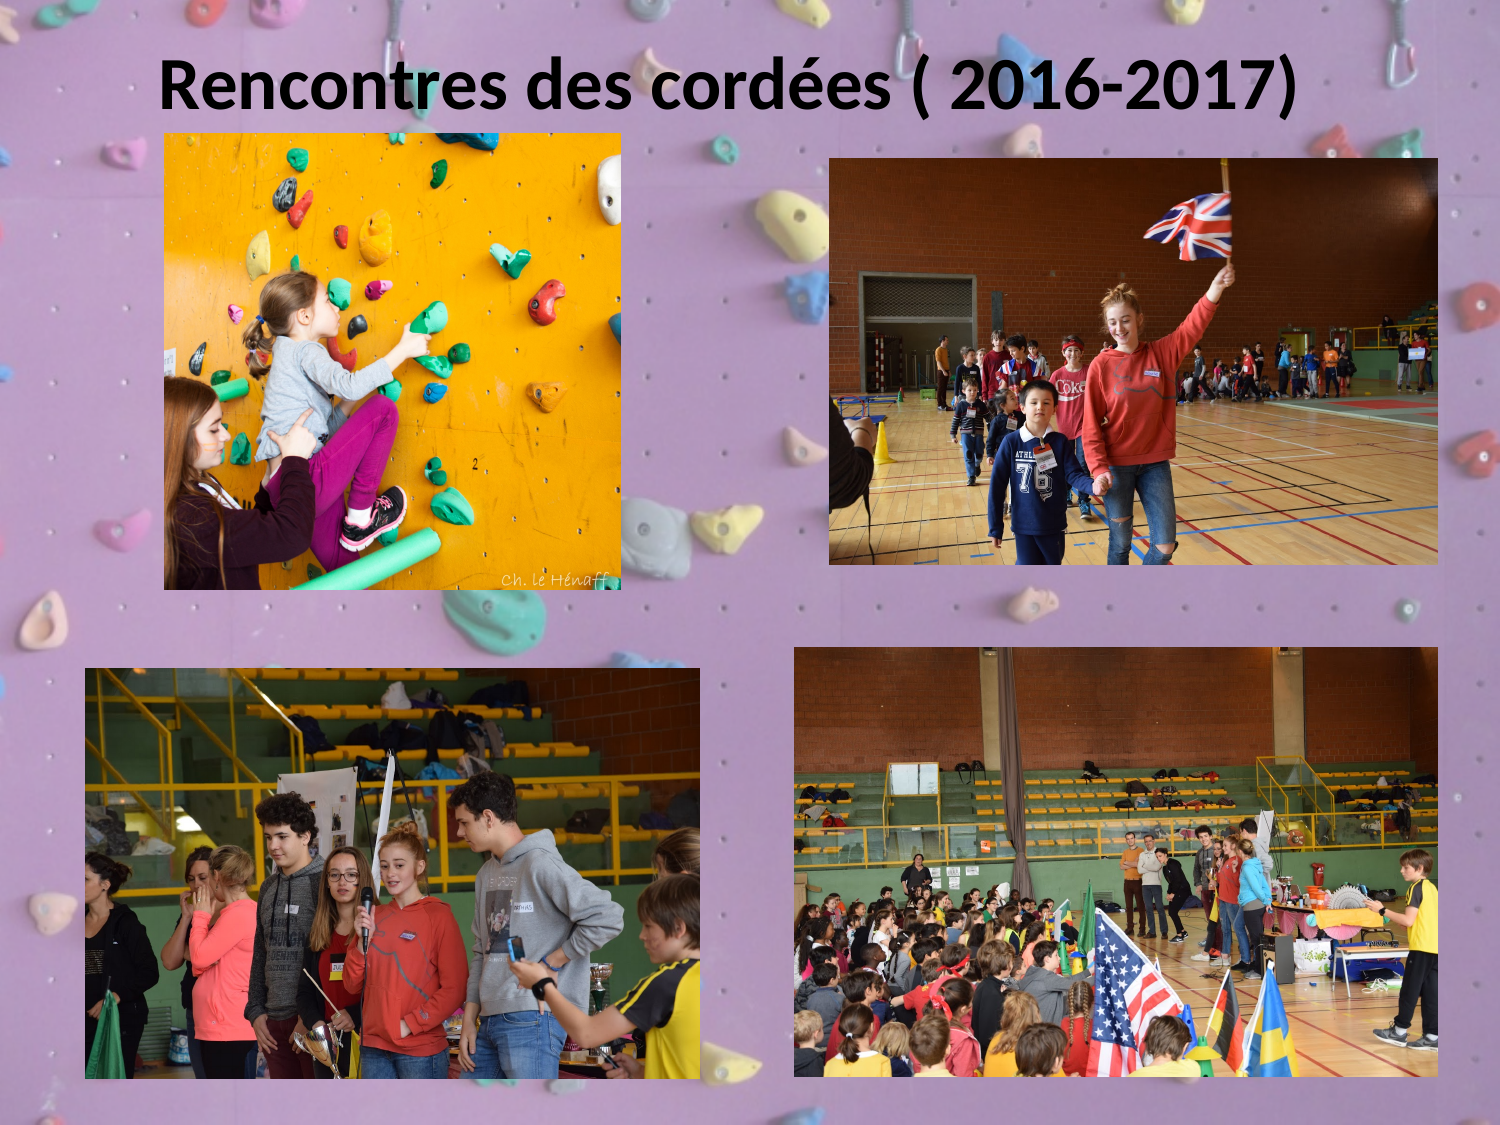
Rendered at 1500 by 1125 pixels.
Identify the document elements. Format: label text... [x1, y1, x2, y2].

picture [85, 668, 700, 1079]
text_box Rencontres des cordées ( 2016-2017) [112, 27, 1365, 133]
picture [794, 647, 1438, 1077]
picture [164, 132, 621, 590]
text_box [112, 397, 1388, 639]
picture [828, 158, 1438, 565]
